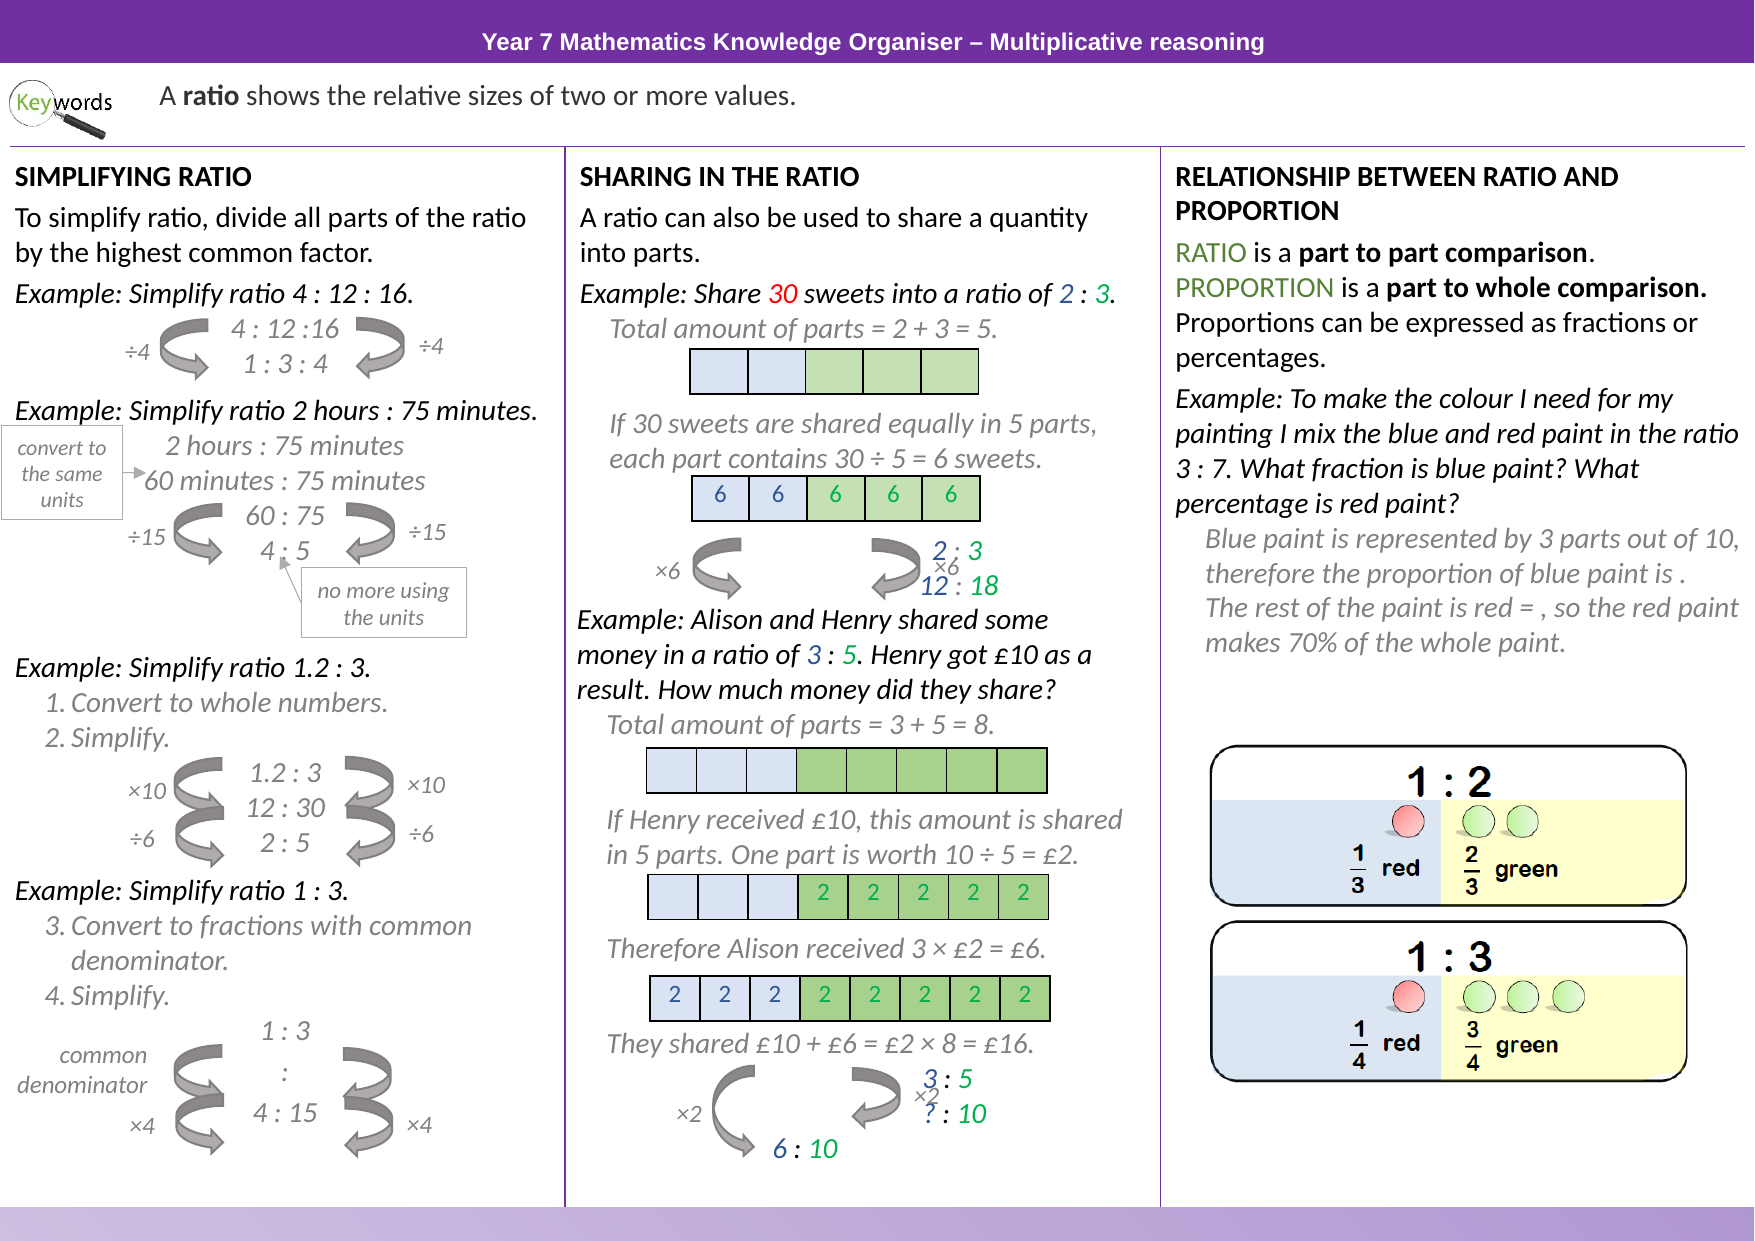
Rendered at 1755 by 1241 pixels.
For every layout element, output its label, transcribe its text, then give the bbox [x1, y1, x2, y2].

text_box ×4 [392, 1101, 484, 1147]
table_header [998, 749, 1046, 792]
table_header 2 [901, 977, 949, 1020]
text_box [851, 1067, 899, 1130]
text_box ×2 [661, 1089, 734, 1135]
table_header [647, 749, 696, 792]
table_header 2 [899, 875, 948, 919]
table_header 2 [751, 977, 799, 1020]
text_box ÷6 [394, 810, 486, 856]
text_box [187, 840, 225, 869]
text_box ÷15 [393, 507, 485, 553]
text_box [0, 0, 1755, 64]
table_header [691, 350, 747, 393]
text_box [186, 791, 223, 810]
table_header 2 [799, 875, 847, 919]
table_header 2 [999, 875, 1048, 919]
text_box ×6 [919, 543, 1011, 589]
table_header [947, 749, 996, 792]
text_box [715, 1064, 755, 1089]
table_header [747, 749, 796, 792]
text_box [279, 556, 302, 604]
table_header 6 [693, 477, 748, 520]
text_box ÷4 [109, 327, 172, 373]
table_header [806, 350, 862, 393]
text_box no more using the units [301, 567, 467, 638]
text_box [342, 1047, 392, 1099]
text_box ×10 [113, 766, 186, 812]
text_box A ratio shows the relative sizes of two or more values. [144, 69, 1022, 119]
table_header [749, 875, 797, 919]
table_header [864, 350, 920, 393]
table_header 2 [949, 875, 998, 919]
text_box ×6 [640, 547, 713, 592]
table_header 2 [701, 977, 749, 1020]
table_header [649, 875, 697, 919]
text_box [355, 316, 403, 380]
table_header 2 [951, 977, 999, 1020]
text_box [172, 352, 209, 381]
table_header [697, 749, 746, 792]
text_box ×2 [899, 1072, 991, 1118]
text_box SHARING IN THE RATIO A ratio can also be used to share a quantity into parts. Example: Share 30 sweets into a ratio of 2 : 3. Total amount of parts = 2 + 3 = 5. If 30 sweets are shared equally in 5 parts, each part contains 30 ÷ 5 = 6 sweets. 2 : 3 12 : 18 [566, 149, 1135, 592]
text_box ÷4 [403, 322, 466, 368]
text_box [0, 1206, 1755, 1241]
table_header 2 [1001, 977, 1049, 1020]
text_box common denominator [0, 1030, 163, 1106]
text_box Year 7 Mathematics Knowledge Organiser – Multiplicative reasoning [383, 13, 1365, 79]
table_header 6 [866, 477, 921, 520]
table_header 6 [750, 477, 806, 520]
table_header 6 [923, 477, 979, 520]
text_box ÷15 [113, 512, 185, 558]
table_header [847, 749, 896, 792]
text_box ÷6 [114, 815, 187, 861]
text_box [701, 537, 742, 556]
text_box [871, 538, 919, 592]
text_box [169, 318, 209, 340]
picture [1204, 738, 1692, 1089]
text_box [345, 502, 393, 566]
text_box [718, 1132, 756, 1159]
table_header [797, 749, 846, 792]
table_header [897, 749, 946, 792]
table_header [699, 875, 747, 919]
table_header 2 [651, 977, 699, 1020]
table_header [922, 350, 978, 393]
text_box [346, 804, 394, 868]
text_box [184, 1093, 225, 1115]
text_box [173, 1044, 223, 1097]
text_box [184, 806, 225, 828]
text_box [344, 1095, 392, 1159]
text_box [187, 1127, 225, 1156]
text_box [182, 502, 223, 525]
table_header 6 [808, 477, 864, 520]
text_box [185, 537, 223, 566]
text_box ×10 [392, 761, 484, 807]
text_box [713, 571, 742, 592]
text_box [183, 757, 223, 779]
text_box convert to the same units [1, 425, 123, 520]
picture [1, 67, 112, 151]
text_box [344, 755, 392, 808]
table_header 2 [801, 977, 849, 1020]
table_header 2 [849, 875, 898, 919]
table_header 2 [851, 977, 899, 1020]
table_header [749, 350, 805, 393]
text_box Example: Alison and Henry shared some money in a ratio of 3 : 5. Henry got £10 as a result. How much money did they share? Total amount of parts = 3 + 5 = 8. If Henry received £10, this amount is shared in 5 parts. One part is worth 10 ÷ 5 = £2. Therefore Alison received 3 × £2 = £6. They shared £10 + £6 = £2 × 8 = £16. 3 : 5 ? : 10 6 : 10 [566, 592, 1141, 1172]
text_box ×4 [114, 1102, 187, 1148]
